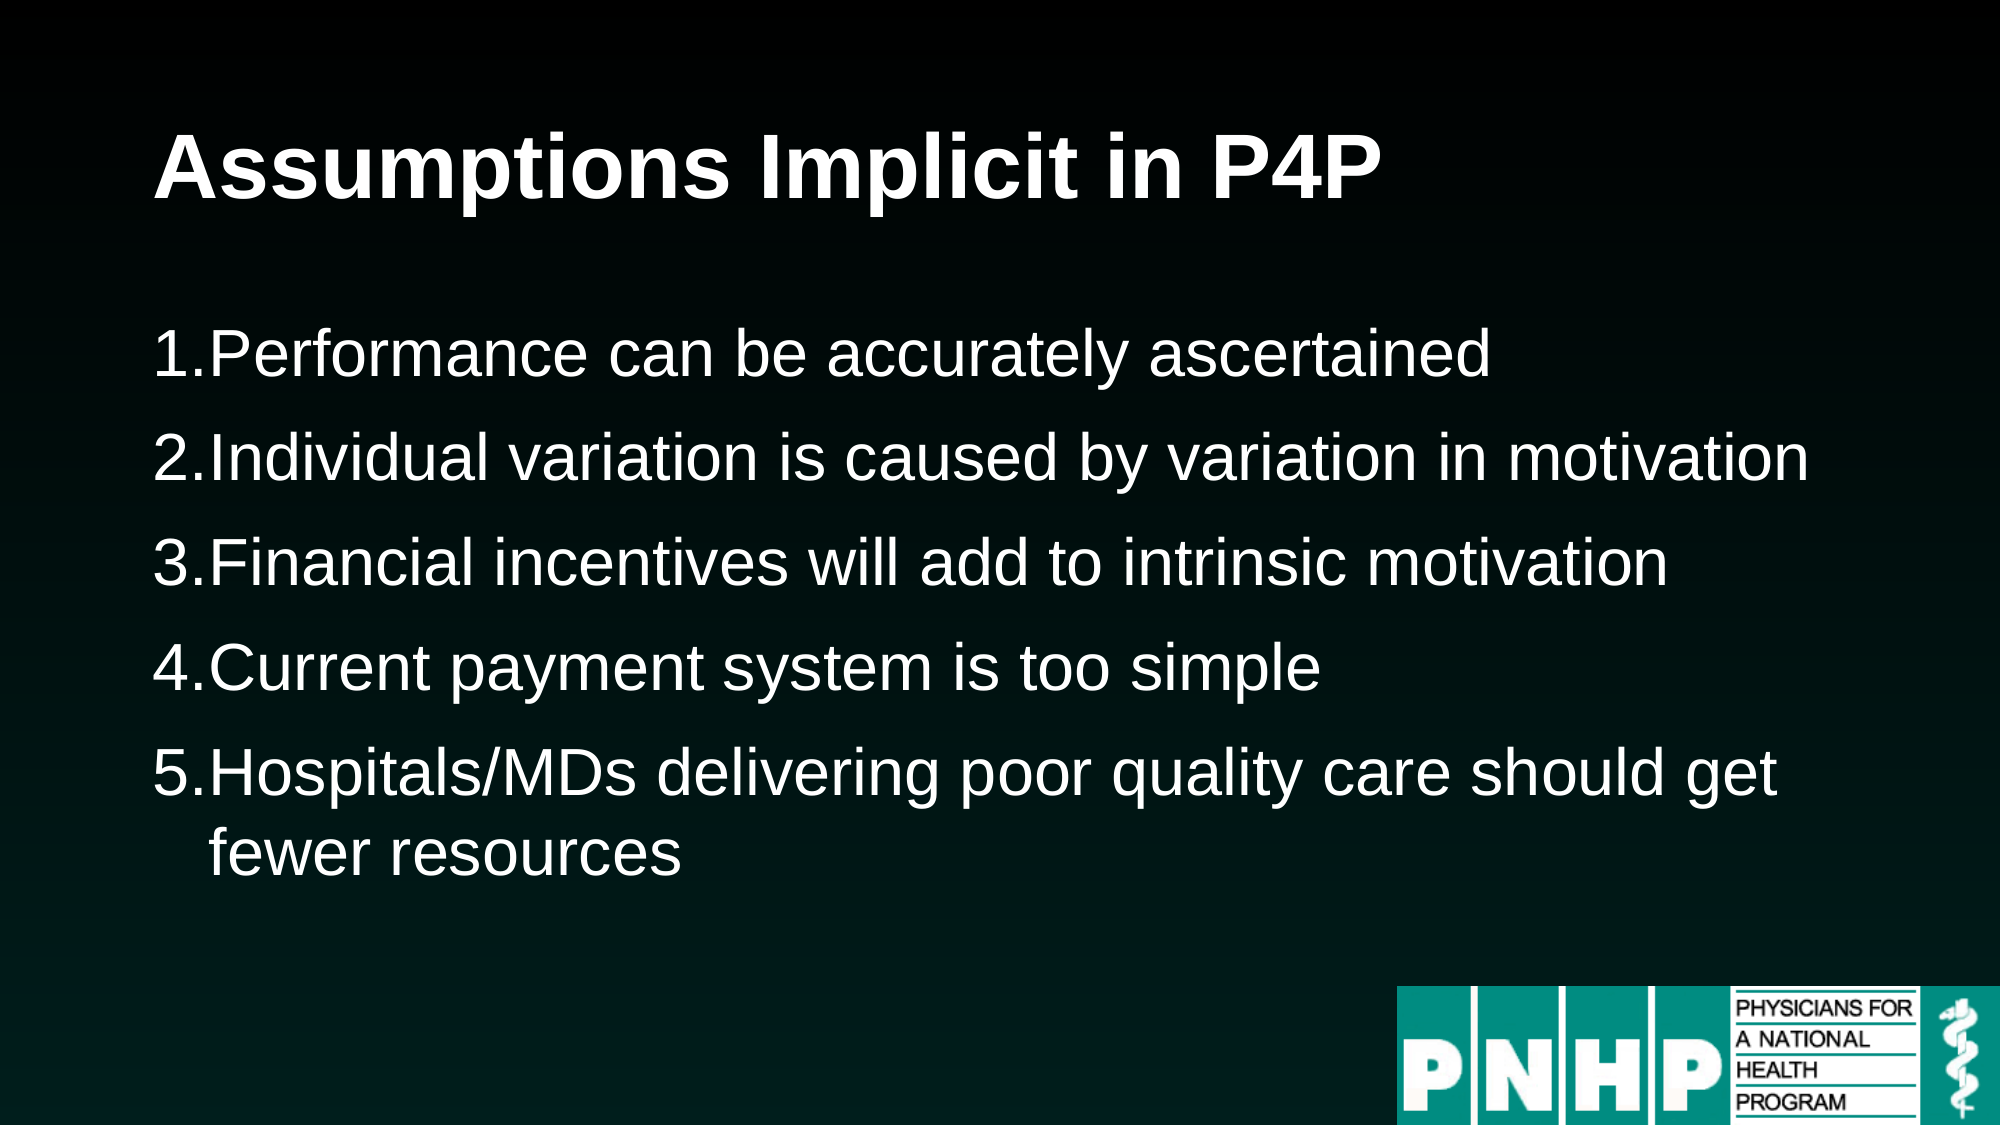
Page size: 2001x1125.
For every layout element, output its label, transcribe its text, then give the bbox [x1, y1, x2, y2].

picture [1397, 986, 2000, 1125]
title Assumptions Implicit in P4P [137, 59, 1863, 278]
text_box Performance can be accurately ascertained Individual variation is caused by variation in motivation Financial incentives will add to intrinsic motivation Current payment system is too simple Hospitals/MDs delivering poor quality care should get fewer resources [137, 301, 1916, 897]
